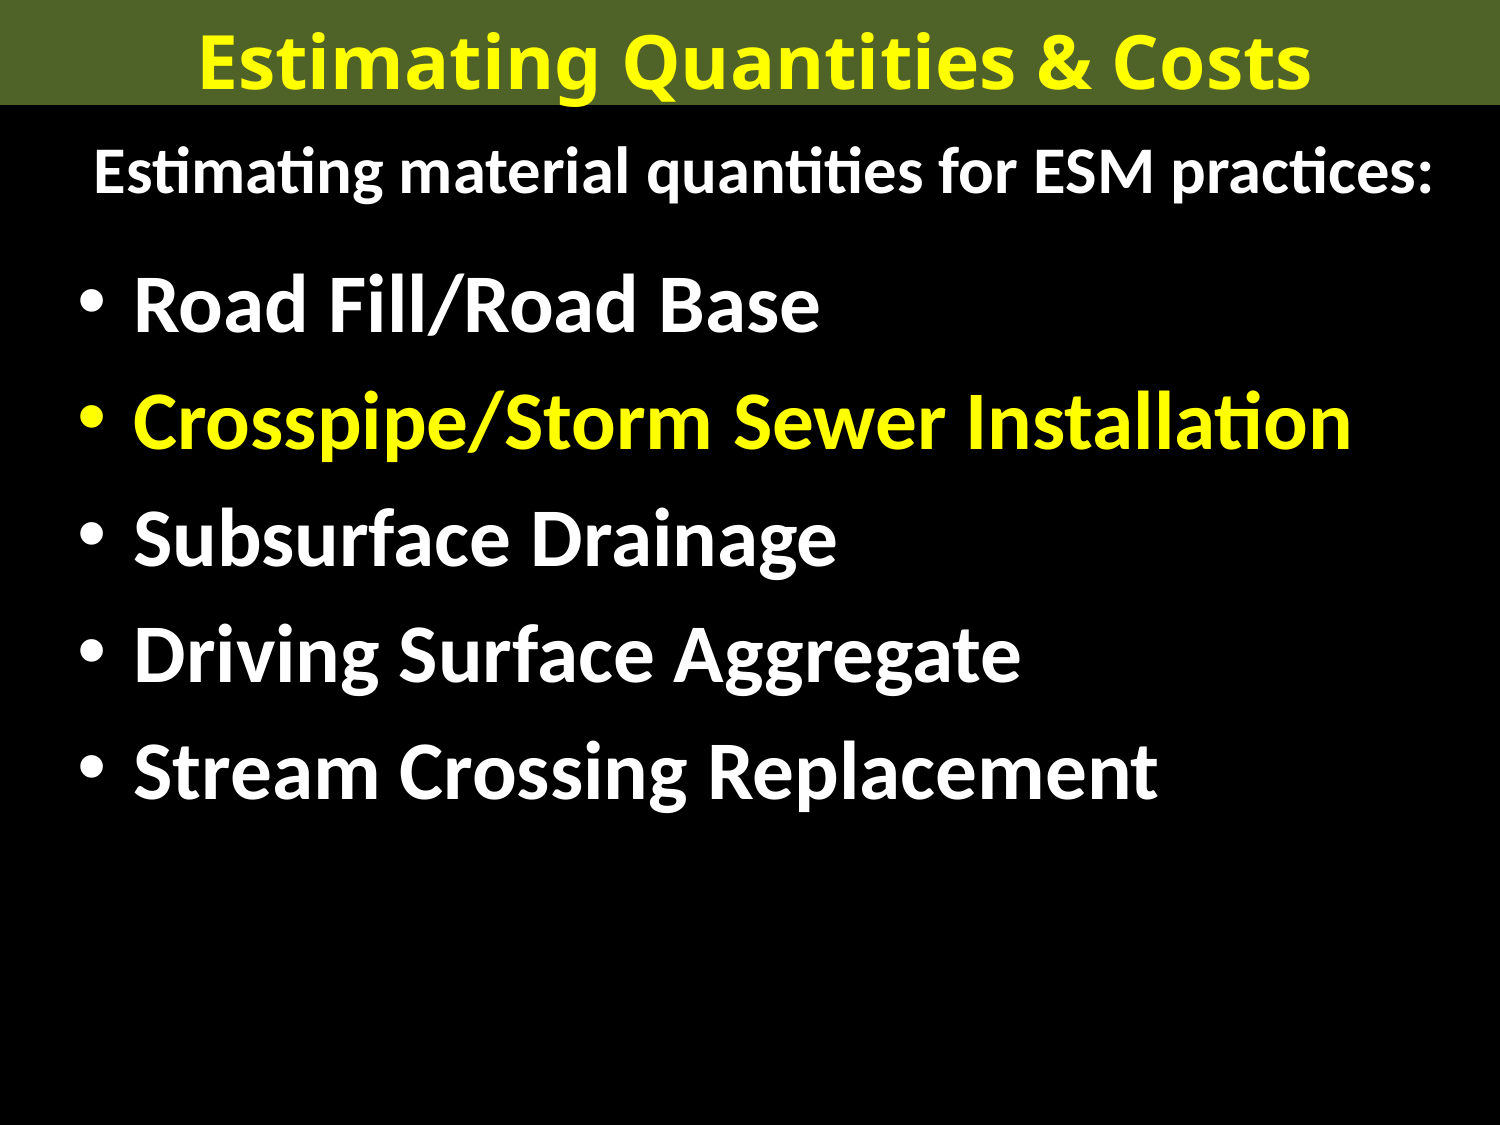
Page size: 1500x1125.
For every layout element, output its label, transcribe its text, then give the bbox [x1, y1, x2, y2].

text_box Estimating Quantities & Costs [10, 6, 1500, 112]
text_box Estimating material quantities for ESM practices: [78, 119, 1451, 260]
text_box [0, 0, 1500, 105]
text_box Road Fill/Road Base Crosspipe/Storm Sewer Installation Subsurface Drainage Driving Surface Aggregate Stream Crossing Replacement [62, 242, 1483, 1074]
